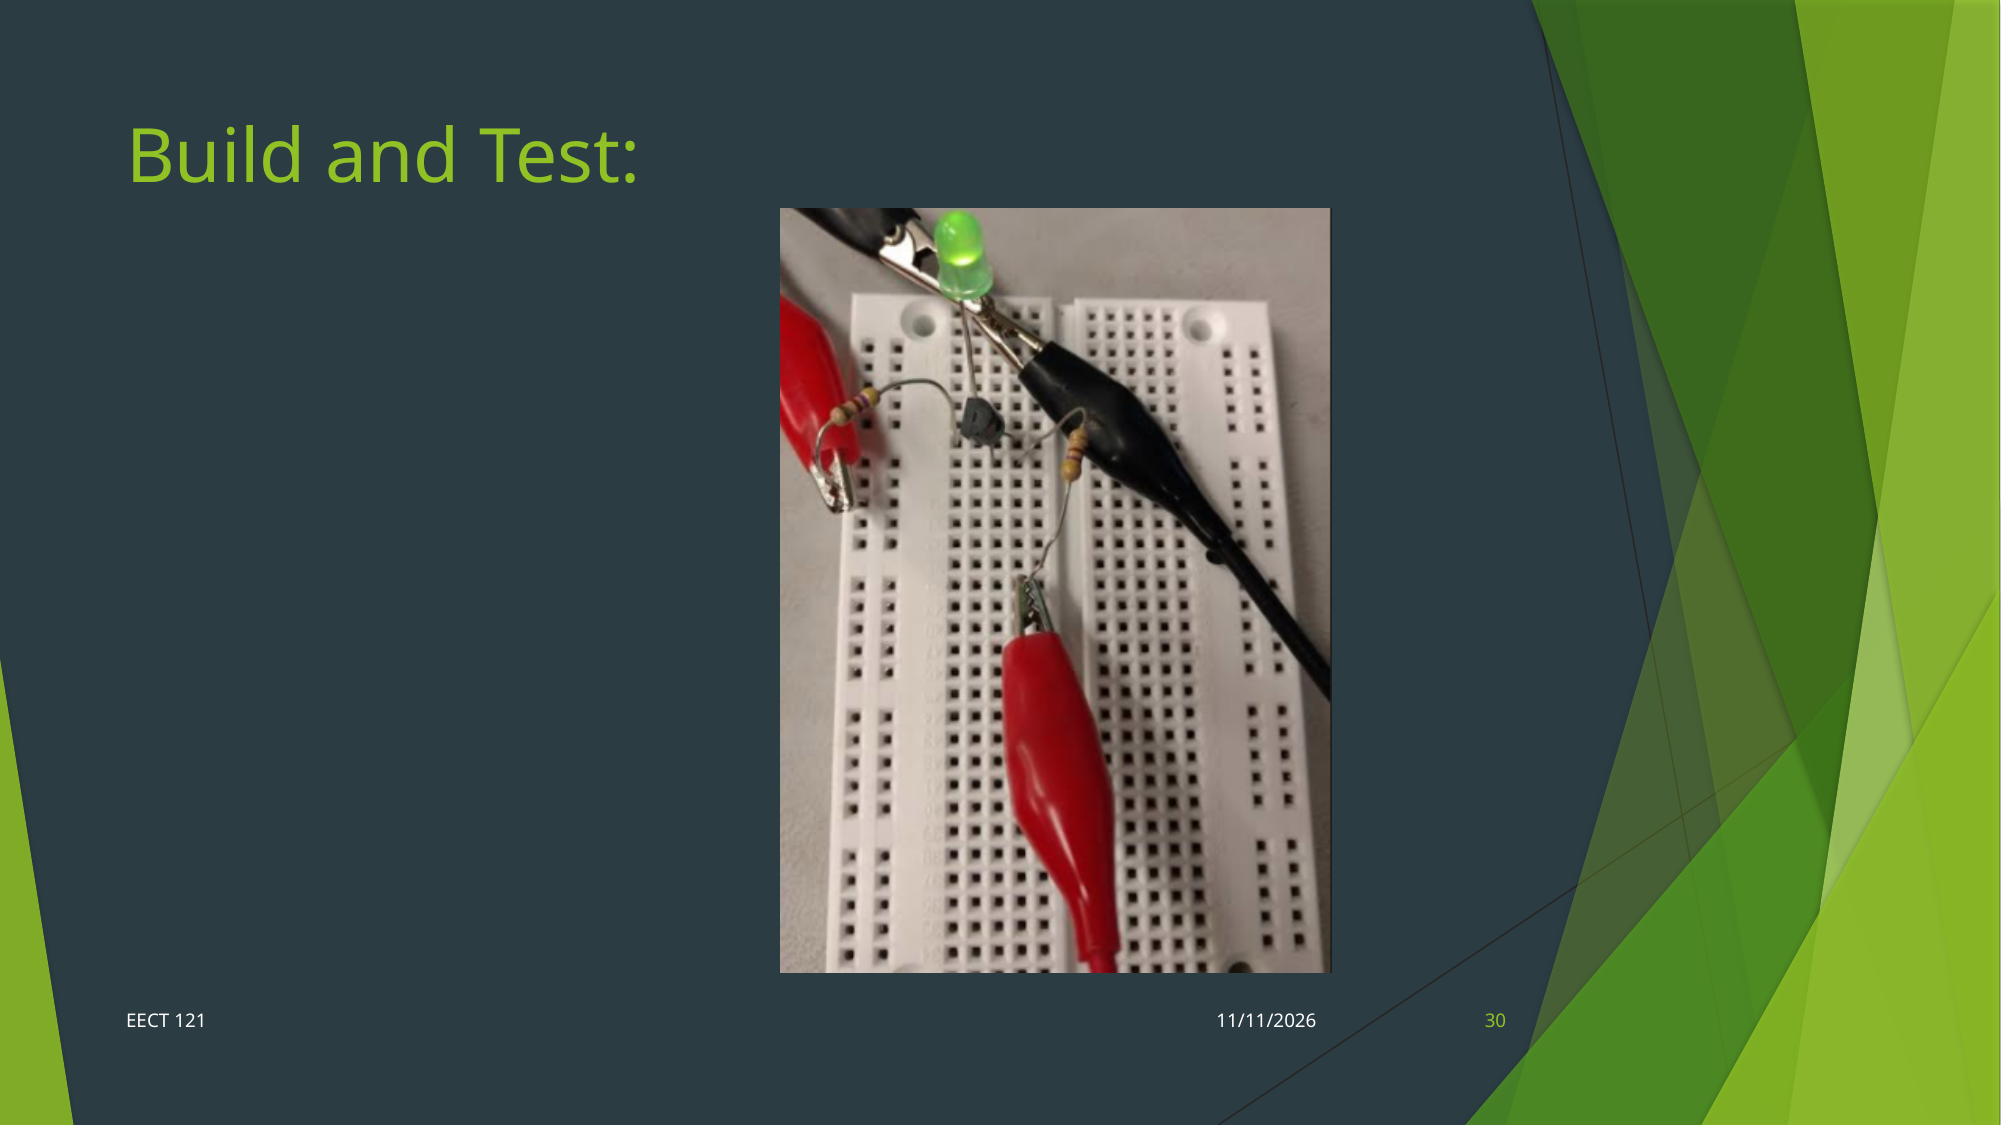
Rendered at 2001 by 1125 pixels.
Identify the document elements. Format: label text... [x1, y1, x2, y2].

title Build and Test: [111, 99, 1522, 317]
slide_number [1181, 991, 1332, 1051]
picture [779, 207, 1332, 973]
footer EECT 121 [111, 991, 1145, 1051]
slide_number 30 [1409, 991, 1522, 1051]
